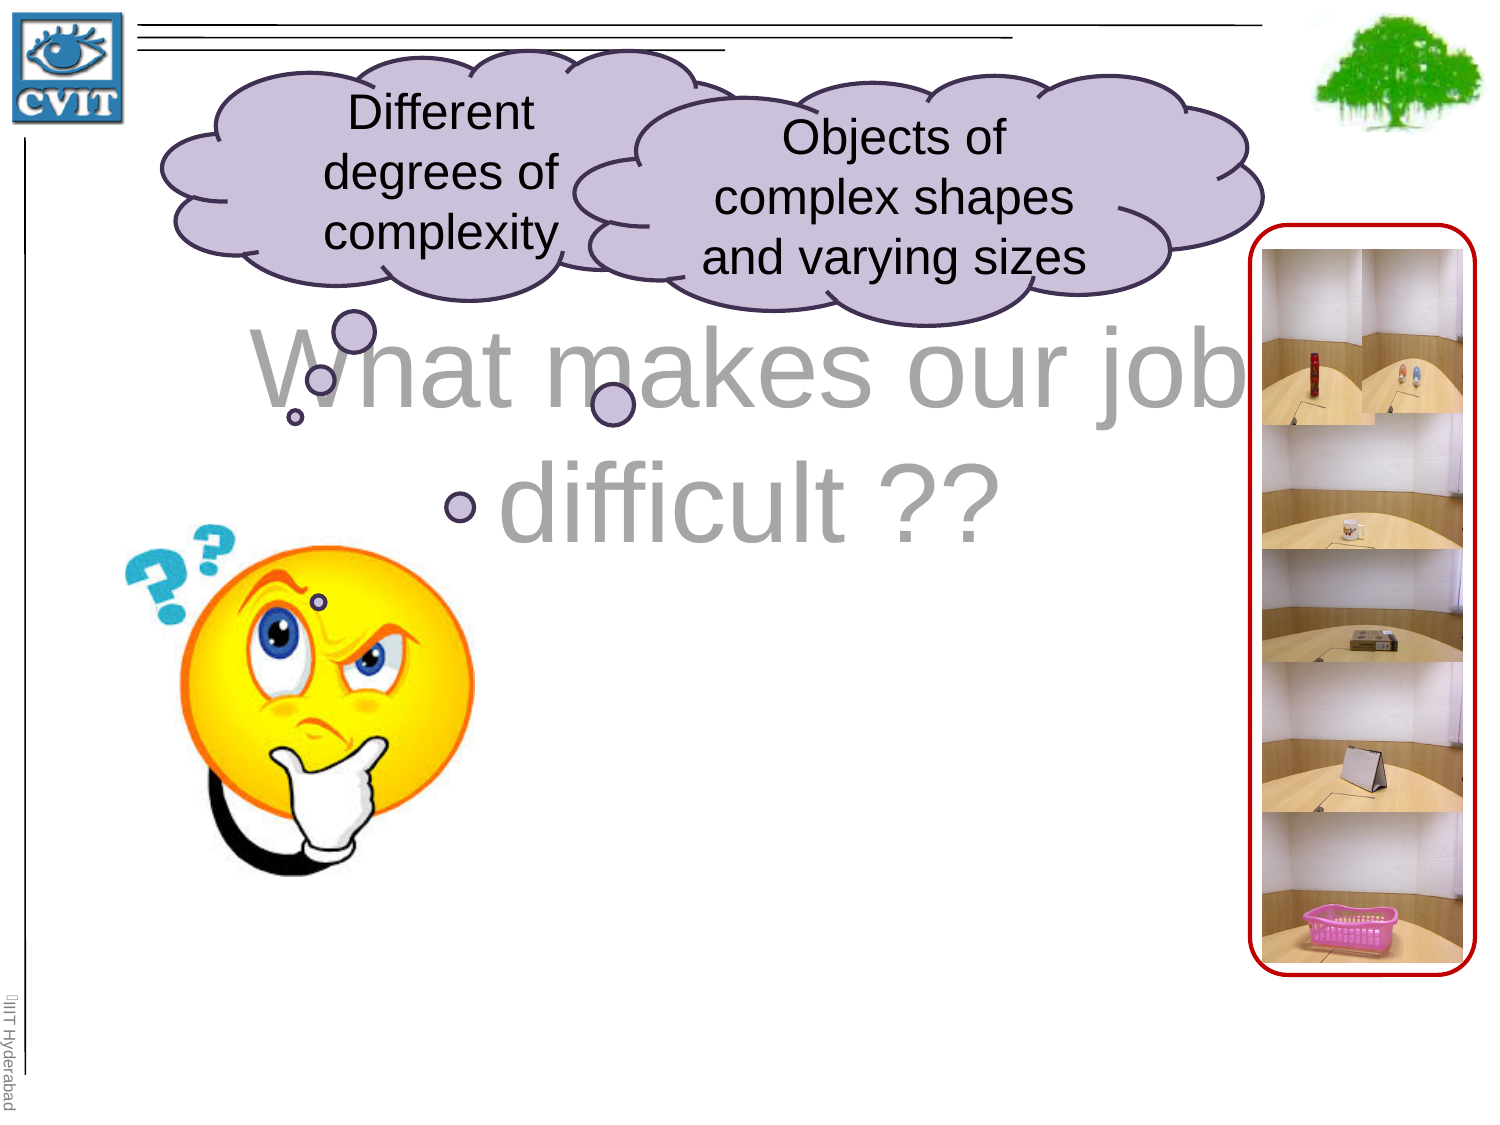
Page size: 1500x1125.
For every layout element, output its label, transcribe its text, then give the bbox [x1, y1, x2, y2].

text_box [1262, 249, 1463, 963]
text_box Objects of complex shapes and varying sizes [803, 73, 1182, 98]
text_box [112, 99, 1388, 877]
text_box Different degrees of complexity [226, 48, 735, 98]
picture [12, 12, 125, 125]
text_box [1391, 222, 1478, 966]
text_box [1247, 886, 1257, 963]
picture [1310, 12, 1488, 138]
text_box [1266, 971, 1459, 978]
